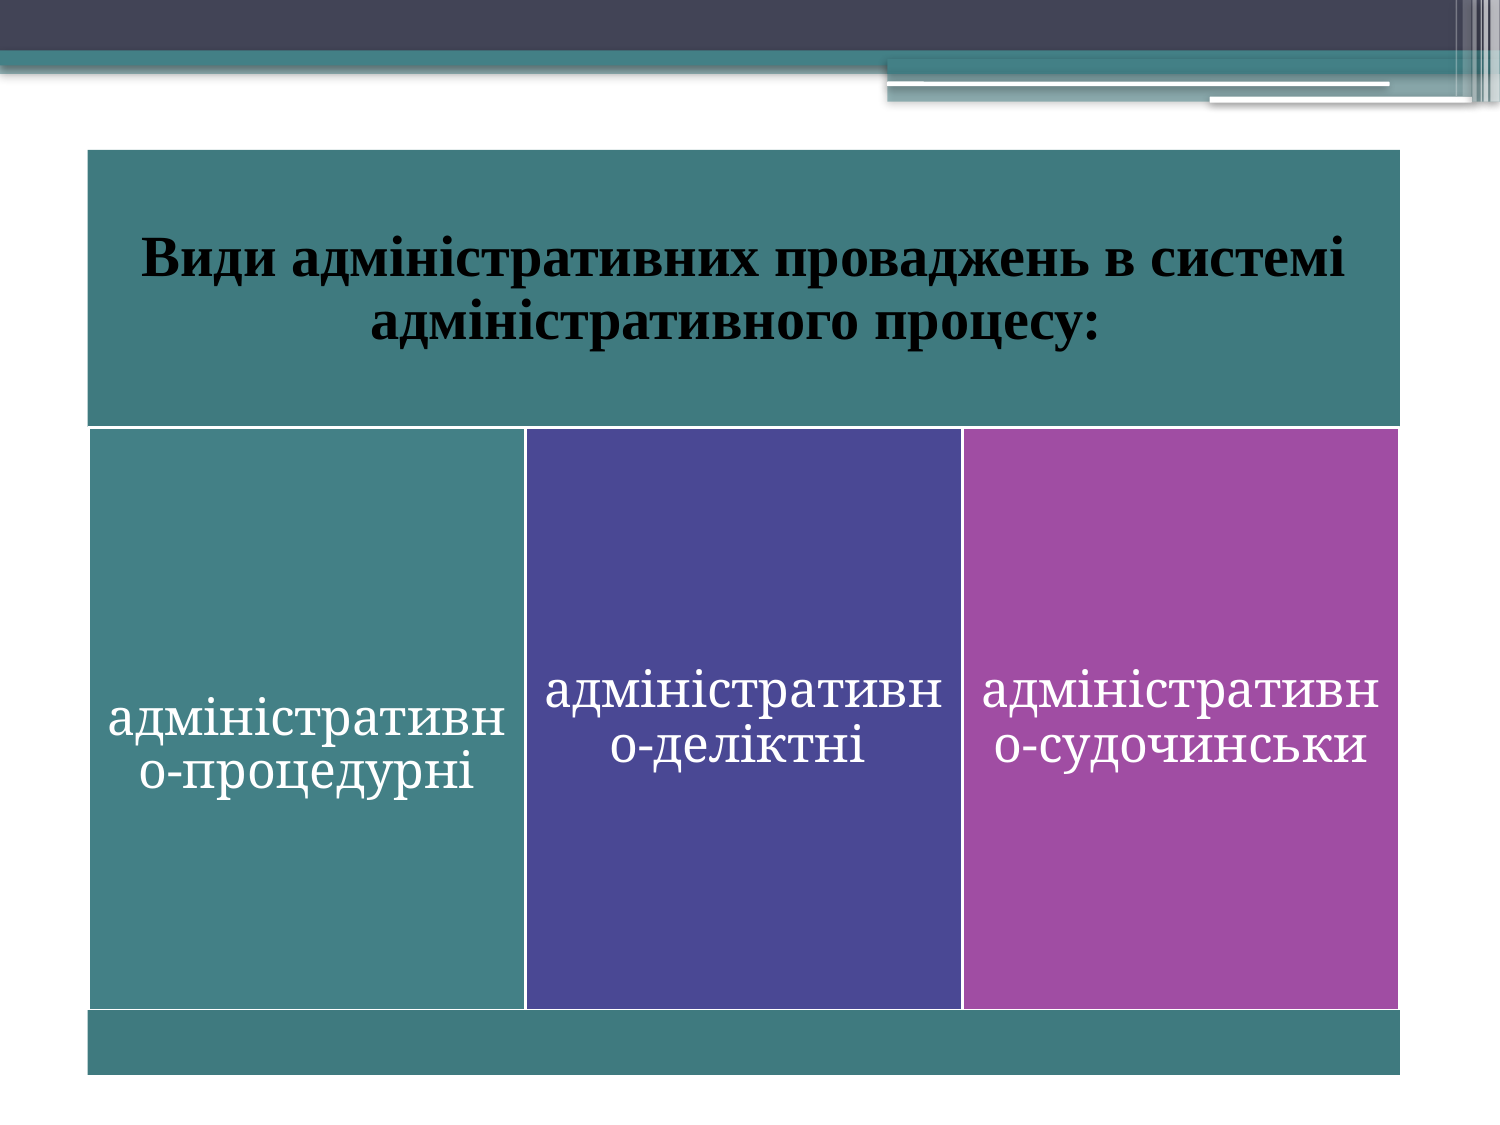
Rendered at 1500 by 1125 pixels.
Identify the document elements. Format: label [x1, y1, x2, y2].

text_box [87, 149, 1401, 1076]
